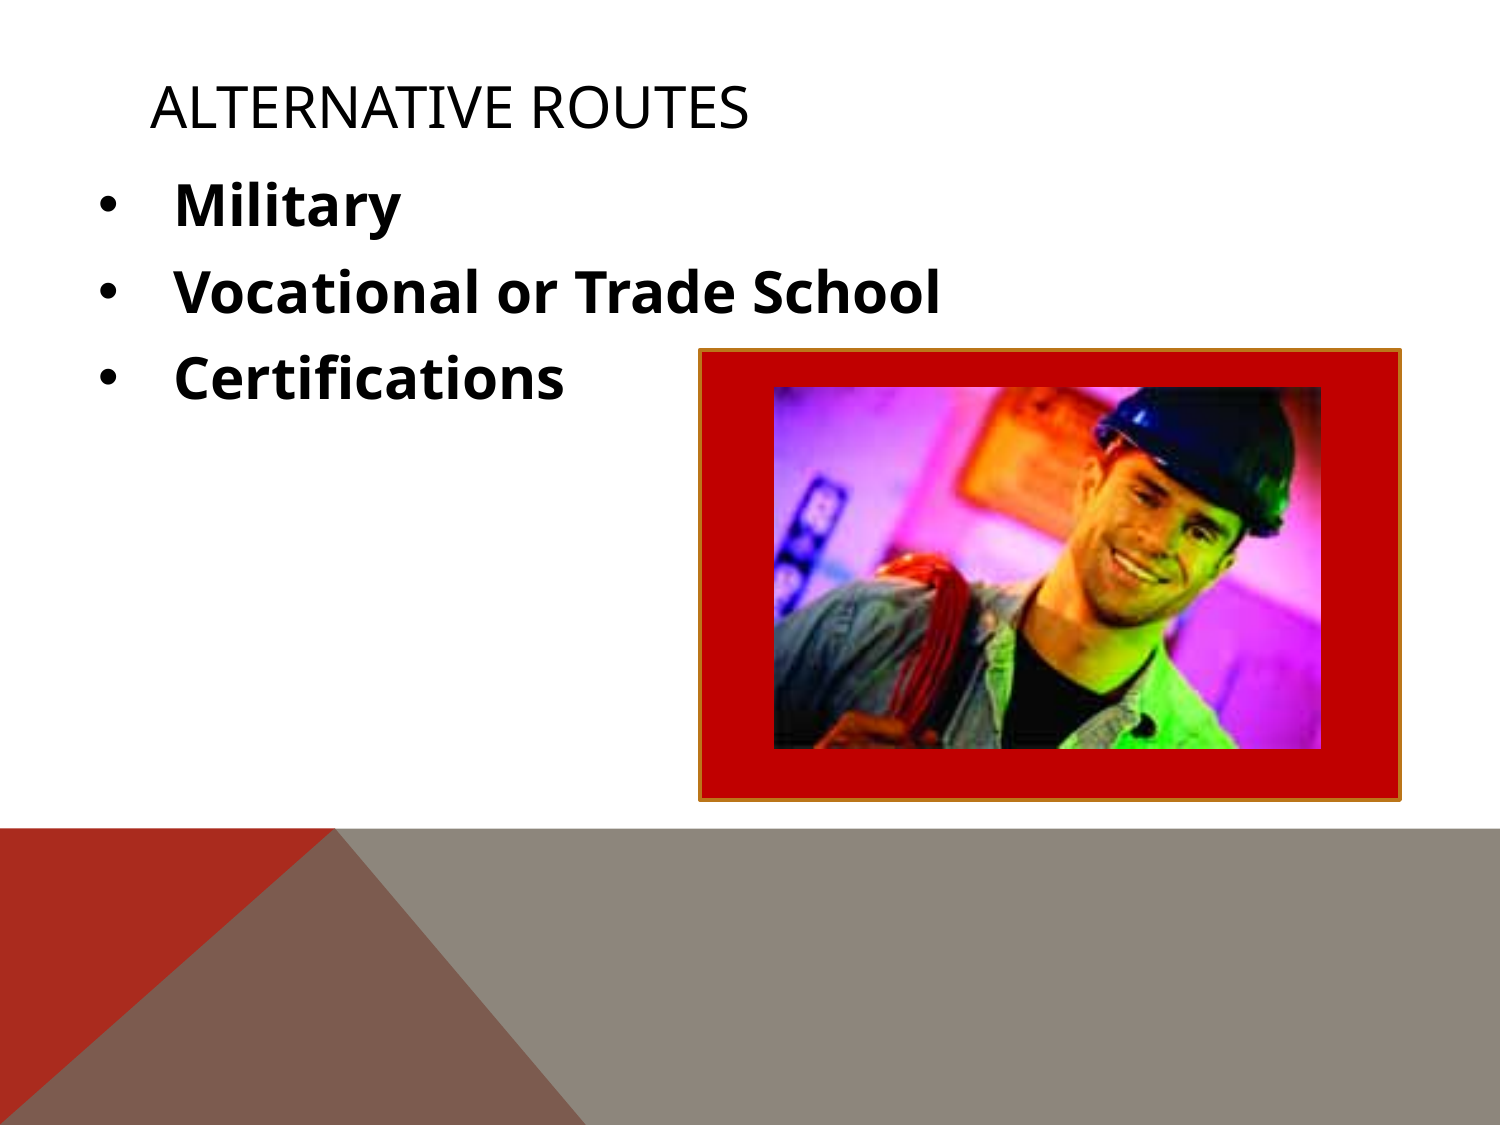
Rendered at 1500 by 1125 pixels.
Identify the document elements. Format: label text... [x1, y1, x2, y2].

title Alternative routes [135, 60, 1369, 150]
text_box [698, 348, 1402, 802]
picture [774, 387, 1321, 749]
list Military Vocational or Trade School Certifications [83, 161, 1317, 749]
